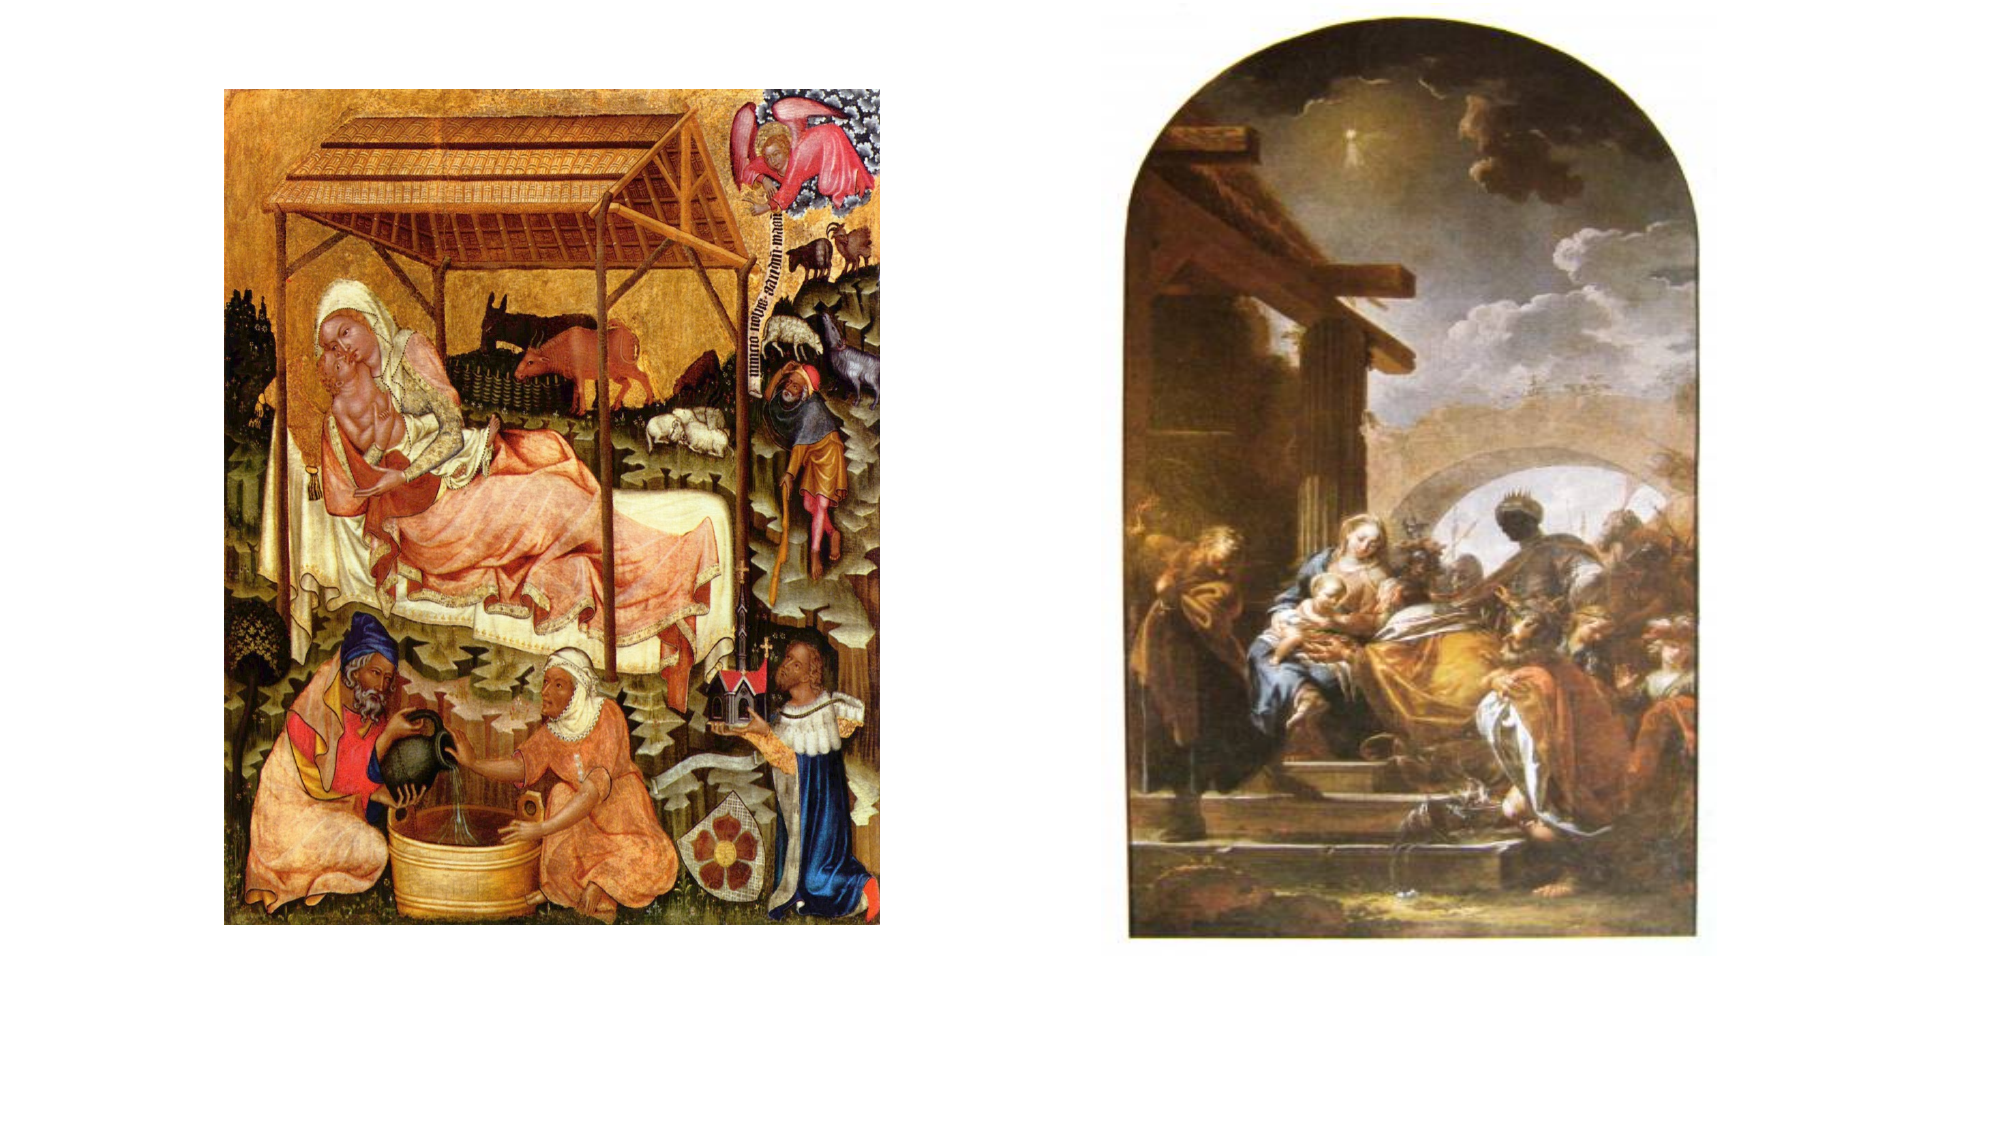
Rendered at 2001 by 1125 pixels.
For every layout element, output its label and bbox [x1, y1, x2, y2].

list [224, 89, 880, 925]
picture [1101, 3, 1717, 956]
